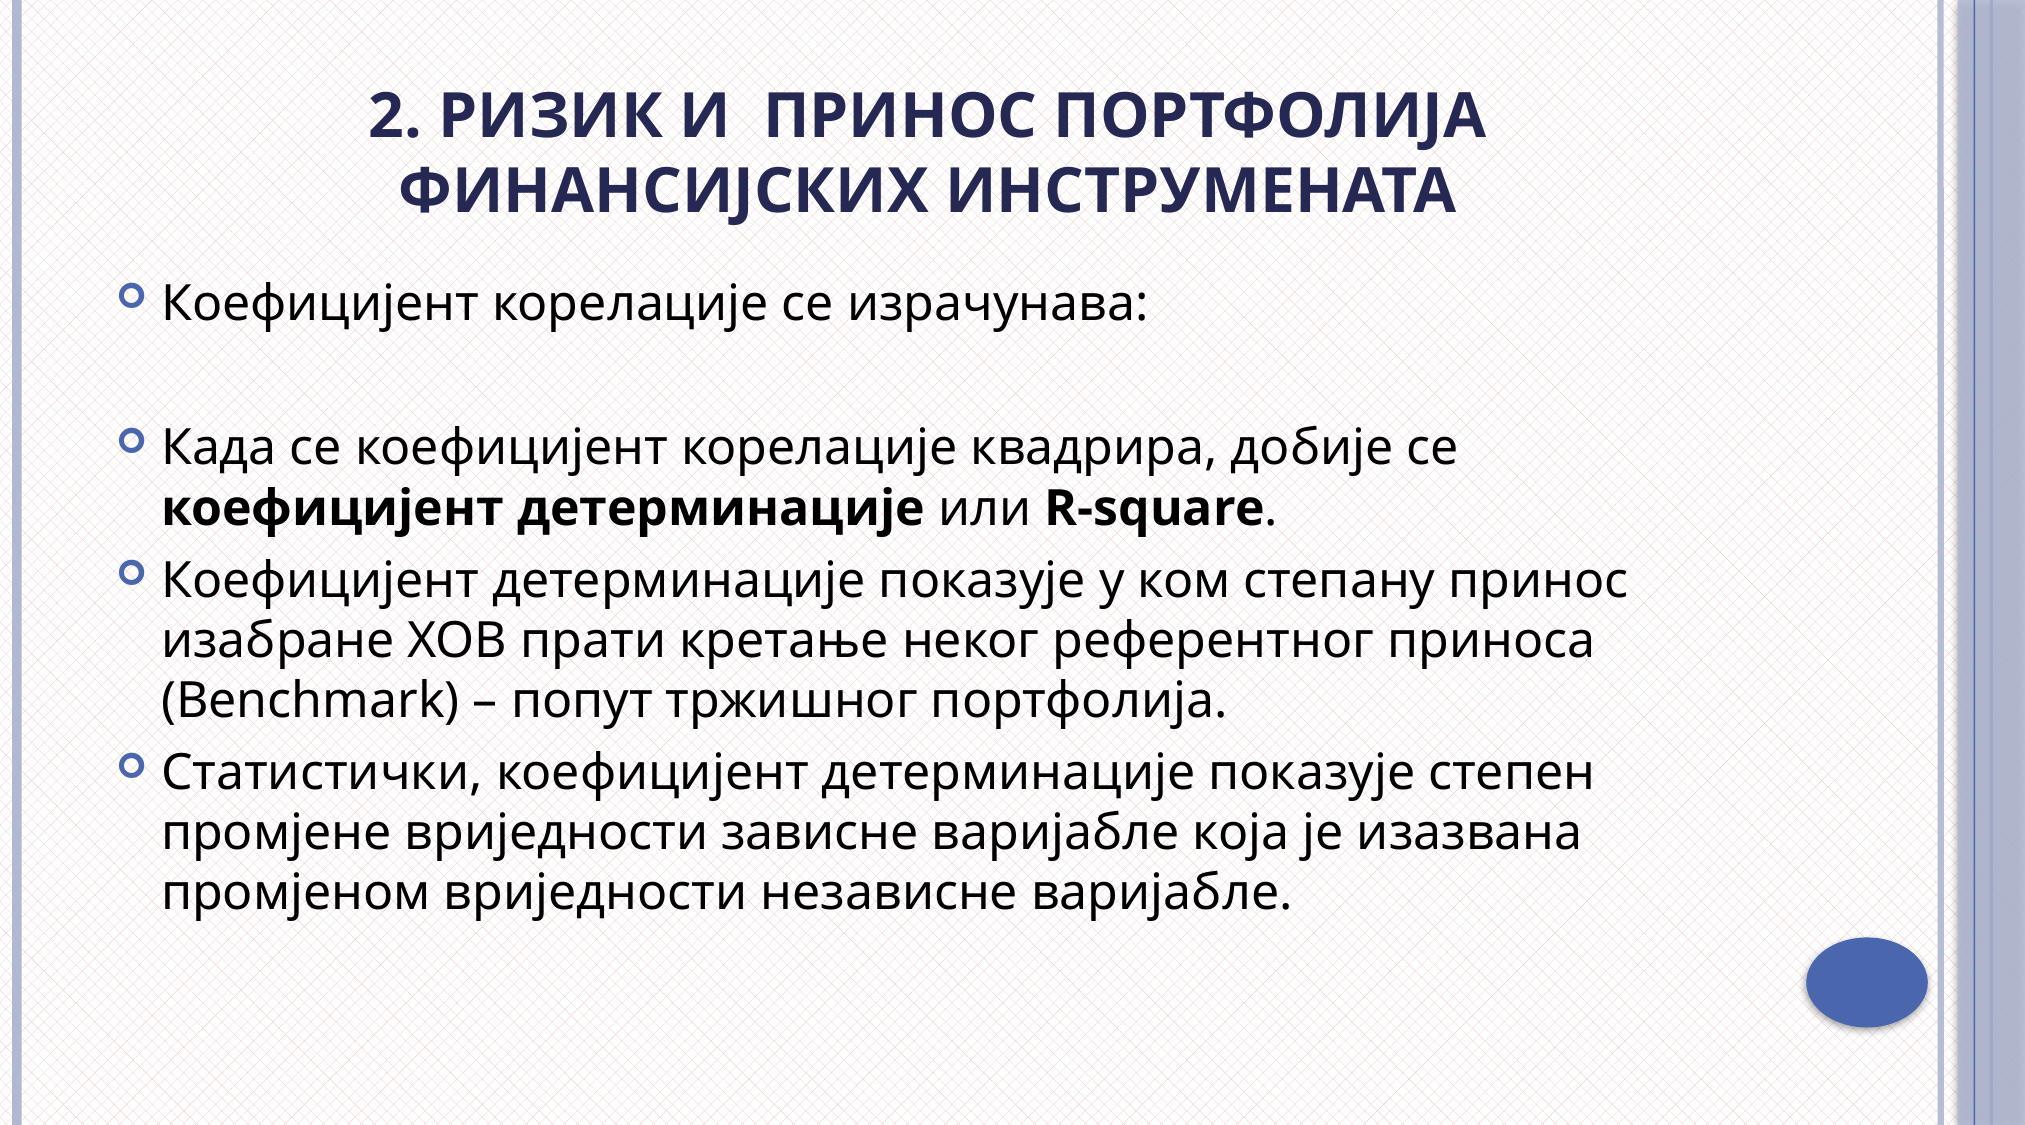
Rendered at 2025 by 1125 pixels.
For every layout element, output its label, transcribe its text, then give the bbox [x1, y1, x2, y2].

title 2. Ризик и принос портфолија финансијских инструмената [101, 45, 1756, 233]
